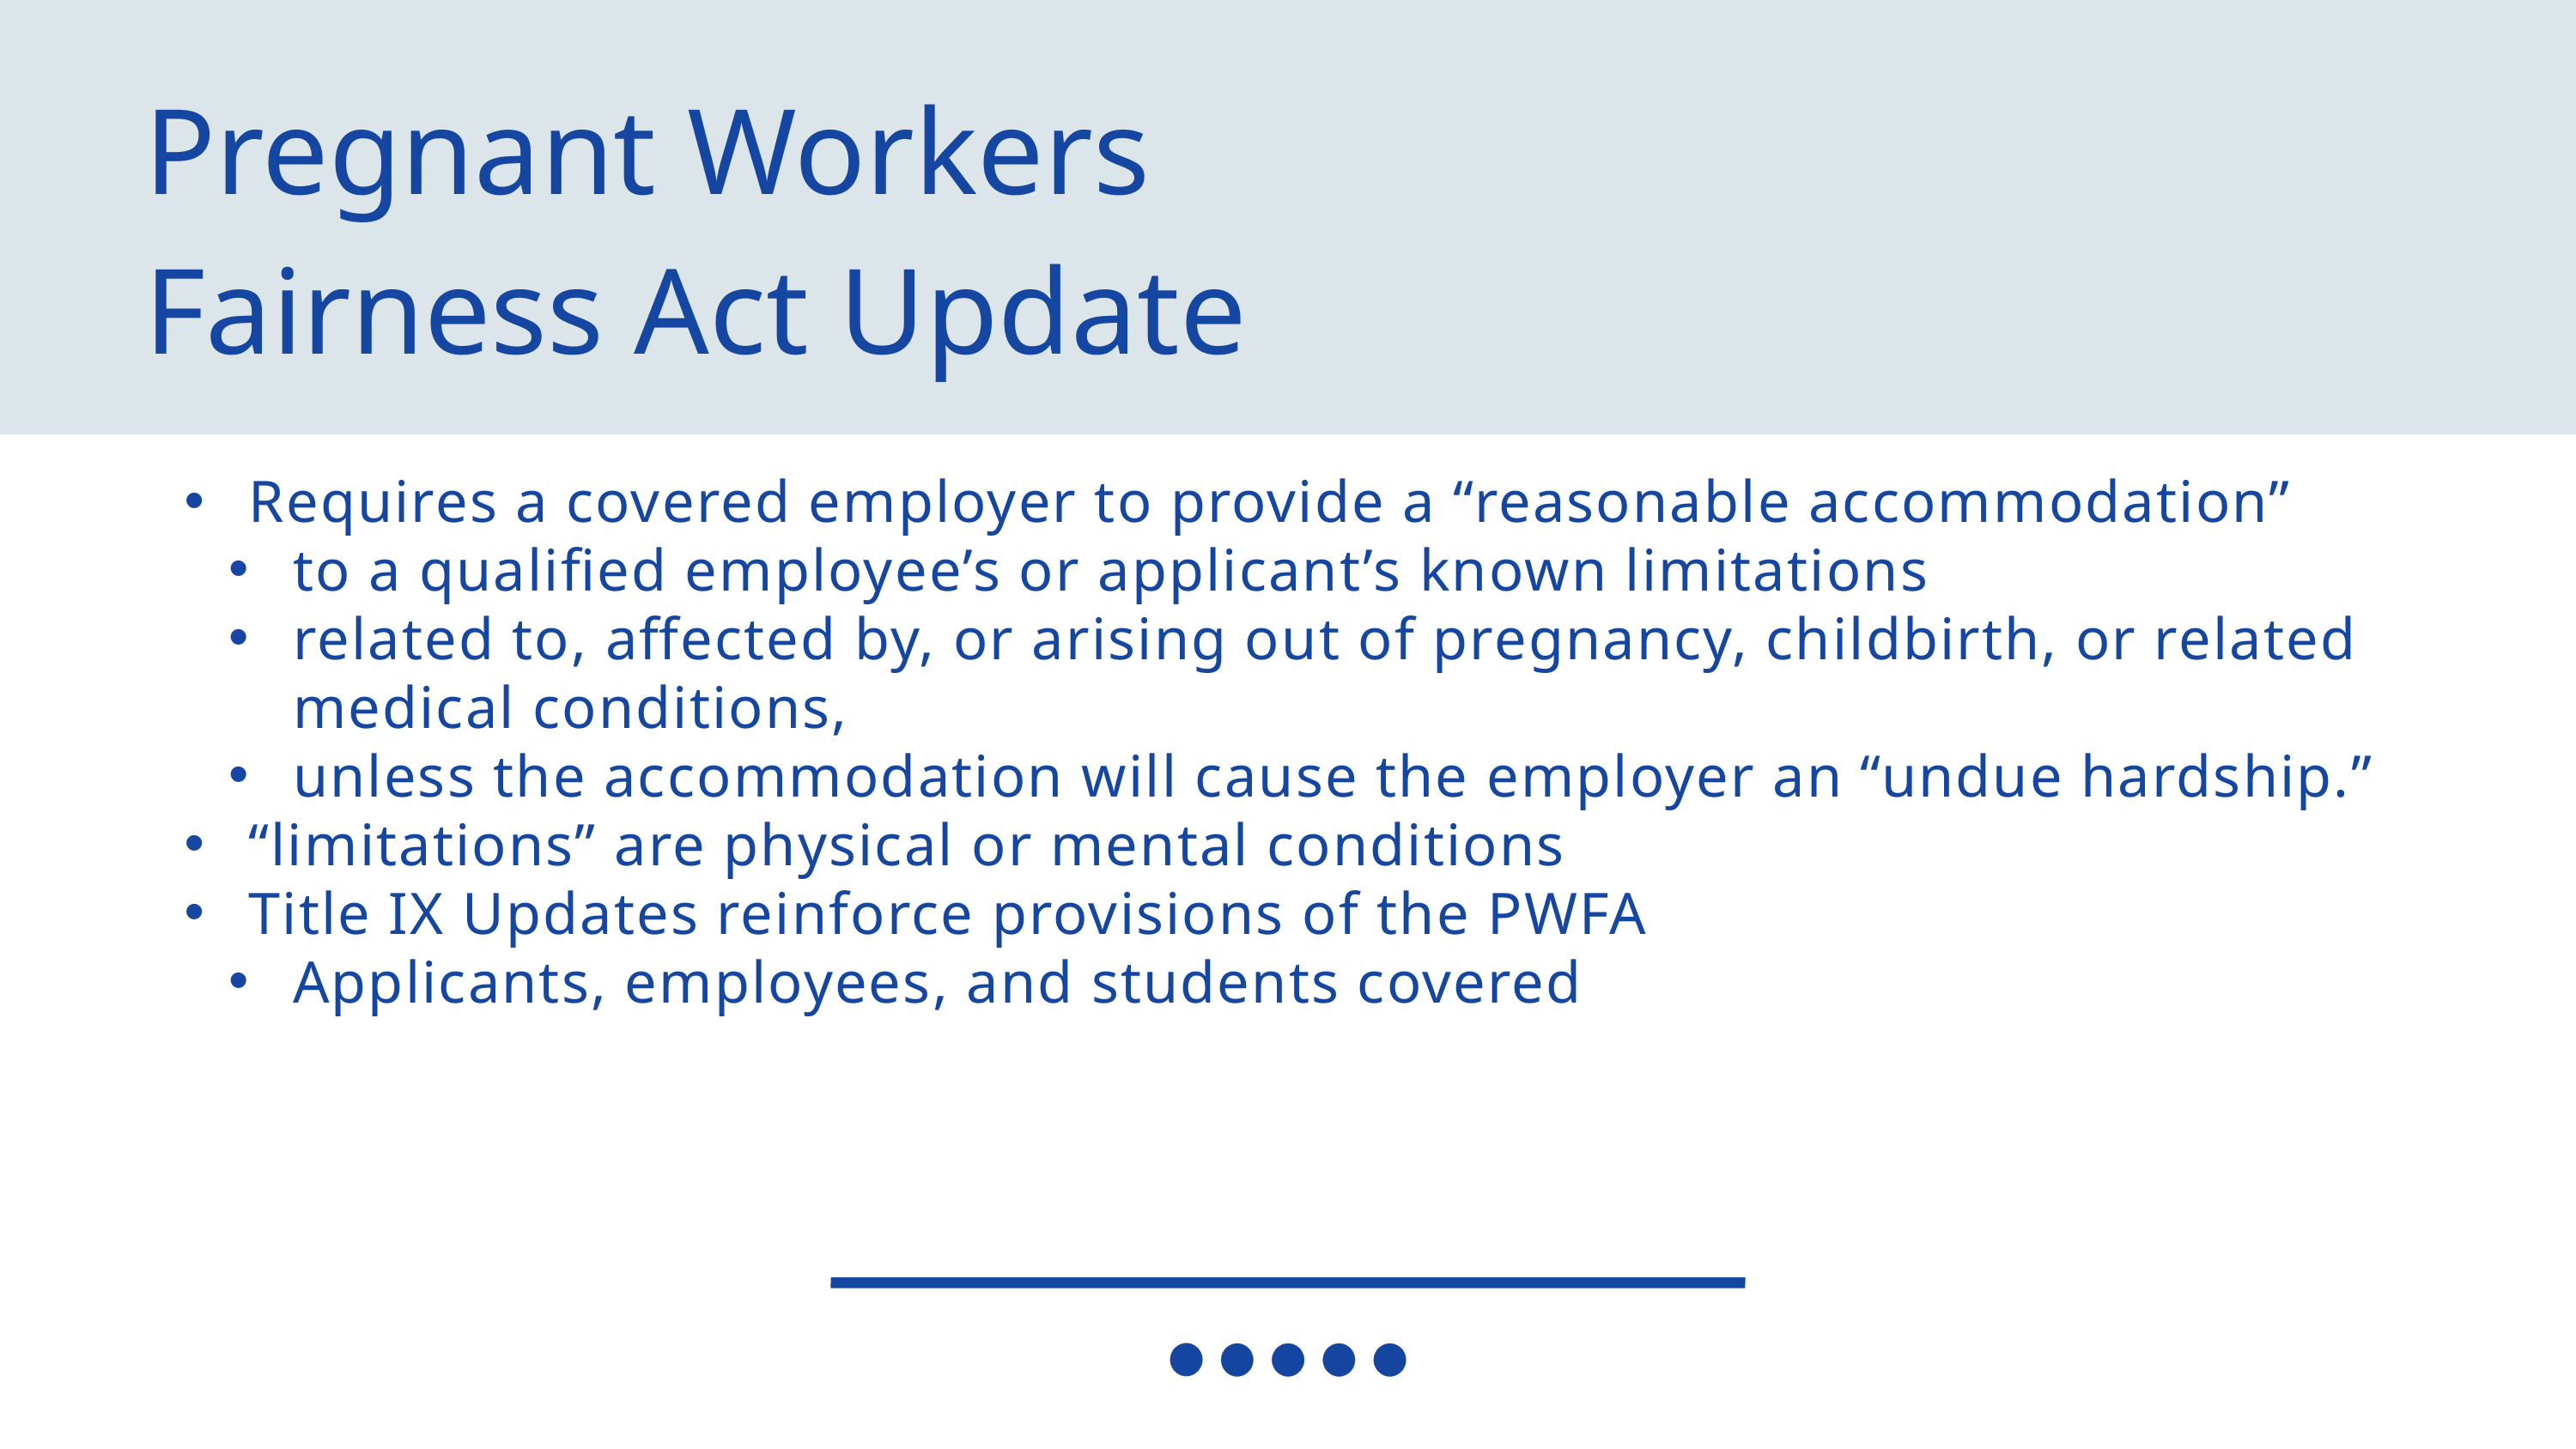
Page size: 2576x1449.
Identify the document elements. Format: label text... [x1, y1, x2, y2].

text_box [0, 0, 2576, 435]
text_box Requires a covered employer to provide a “reasonable accommodation” to a qualified employee’s or applicant’s known limitations related to, affected by, or arising out of pregnancy, childbirth, or related medical conditions, unless the accommodation will cause the employer an “undue hardship.” “limitations” are physical or mental conditions Title IX Updates reinforce provisions of the PWFA Applicants, employees, and students covered [144, 458, 2555, 1089]
text_box [1170, 1342, 1406, 1378]
